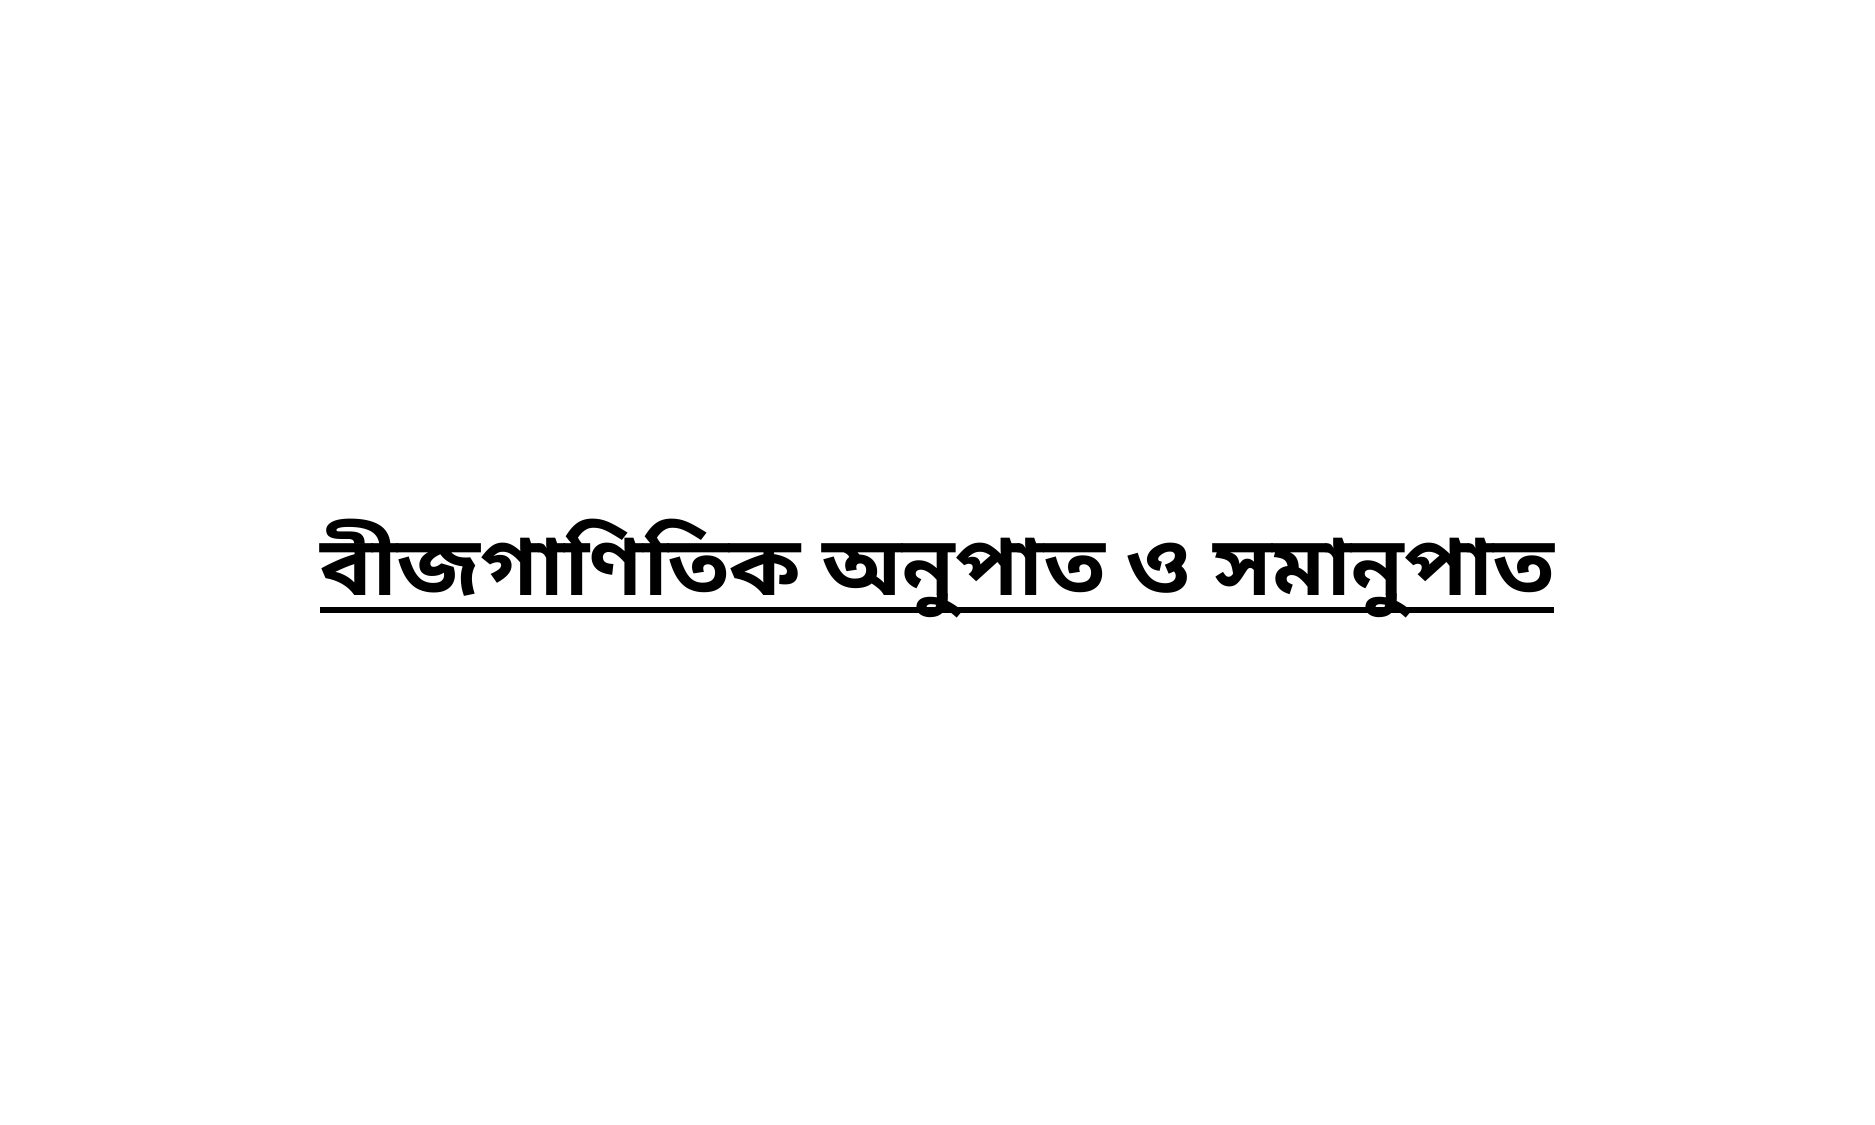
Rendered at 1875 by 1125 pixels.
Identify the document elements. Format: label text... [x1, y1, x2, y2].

text_box বীজগাণিতিক অনুপাত ও সমানুপাত [224, 505, 1651, 620]
